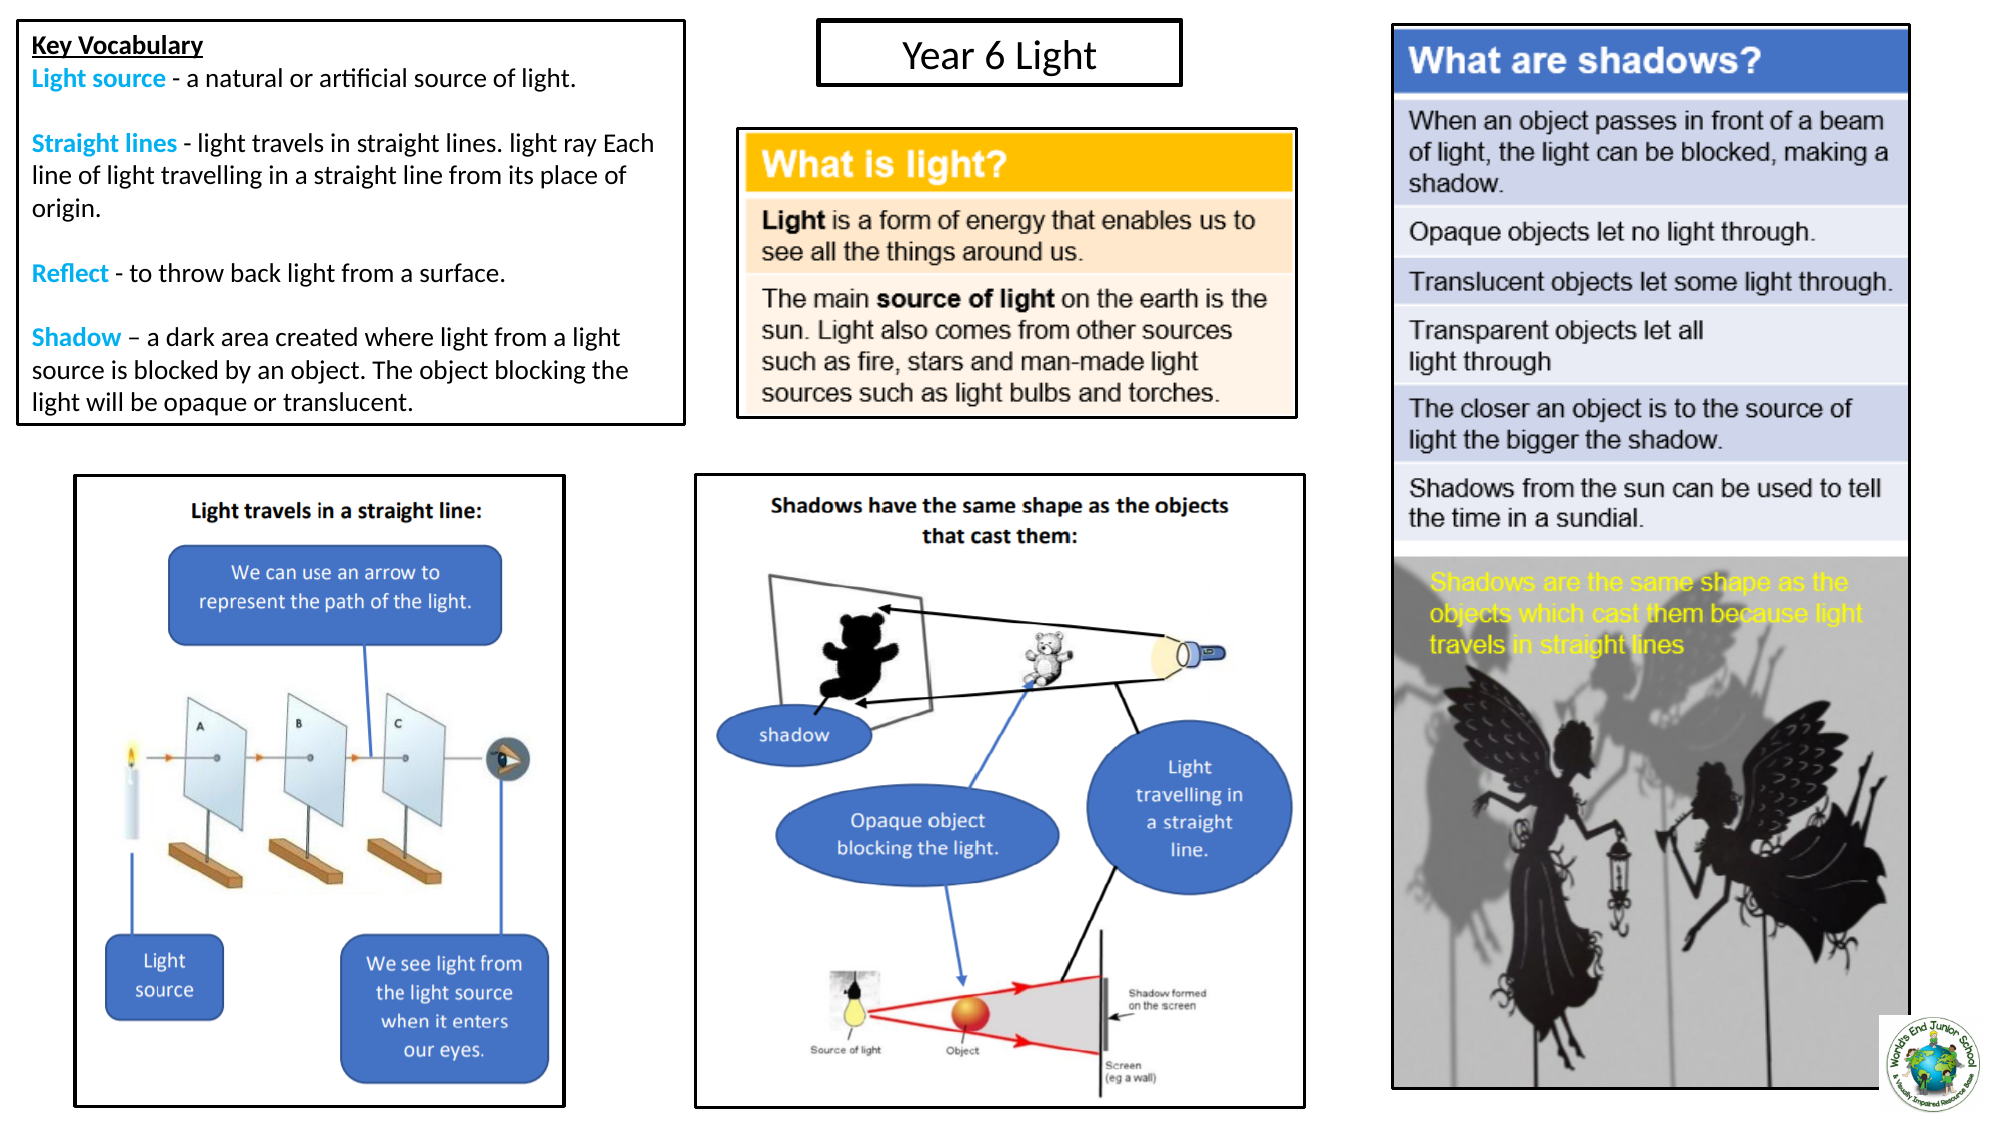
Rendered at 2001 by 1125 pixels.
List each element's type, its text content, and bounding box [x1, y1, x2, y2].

picture [76, 476, 563, 1105]
picture [1393, 25, 1983, 1115]
picture [697, 475, 1303, 1106]
text_box Key Vocabulary Light source - a natural or artificial source of light. Straight lines - light travels in straight lines. light ray Each line of light travelling in a straight line from its place of origin. Reflect - to throw back light from a surface. Shadow – a dark area created where light from a light source is blocked by an object. The object blocking the light will be opaque or translucent. [17, 20, 685, 425]
picture [739, 129, 1296, 416]
text_box Year 6 Light [818, 20, 1182, 86]
